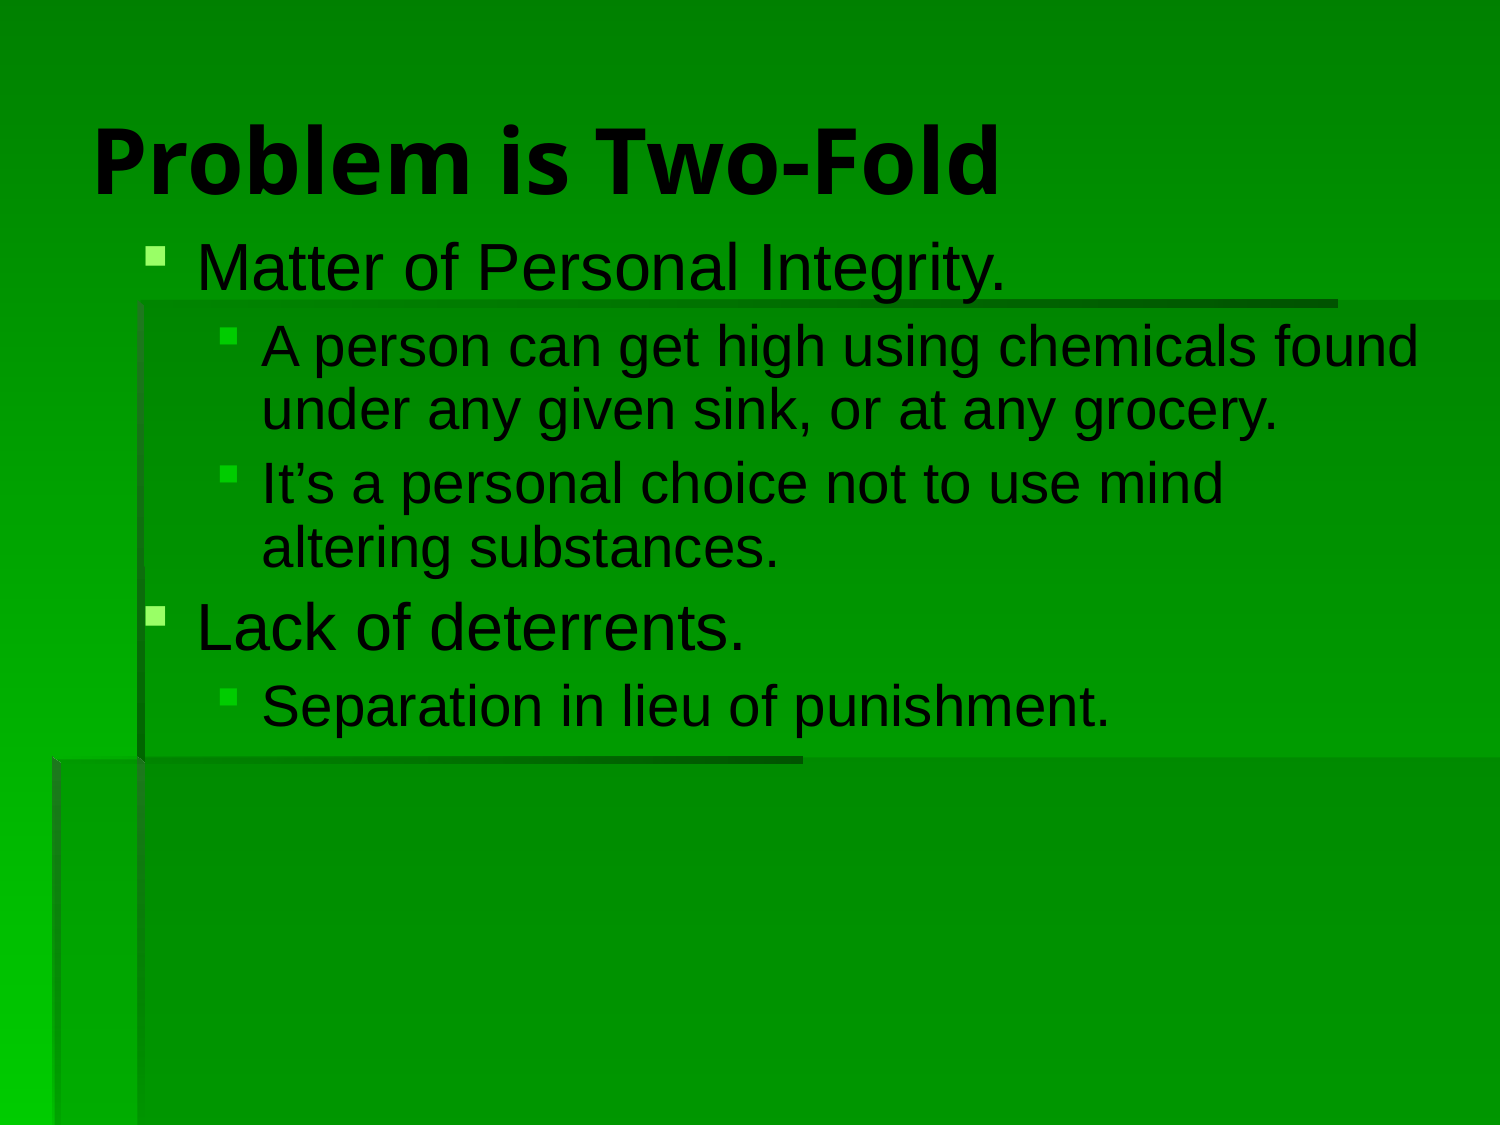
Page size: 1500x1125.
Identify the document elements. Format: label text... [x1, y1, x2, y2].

list Matter of Personal Integrity. A person can get high using chemicals found under any given sink, or at any grocery. It’s a personal choice not to use mind altering substances. Lack of deterrents. Separation in lieu of punishment. [124, 224, 1439, 913]
title Problem is Two-Fold [74, 39, 1451, 276]
